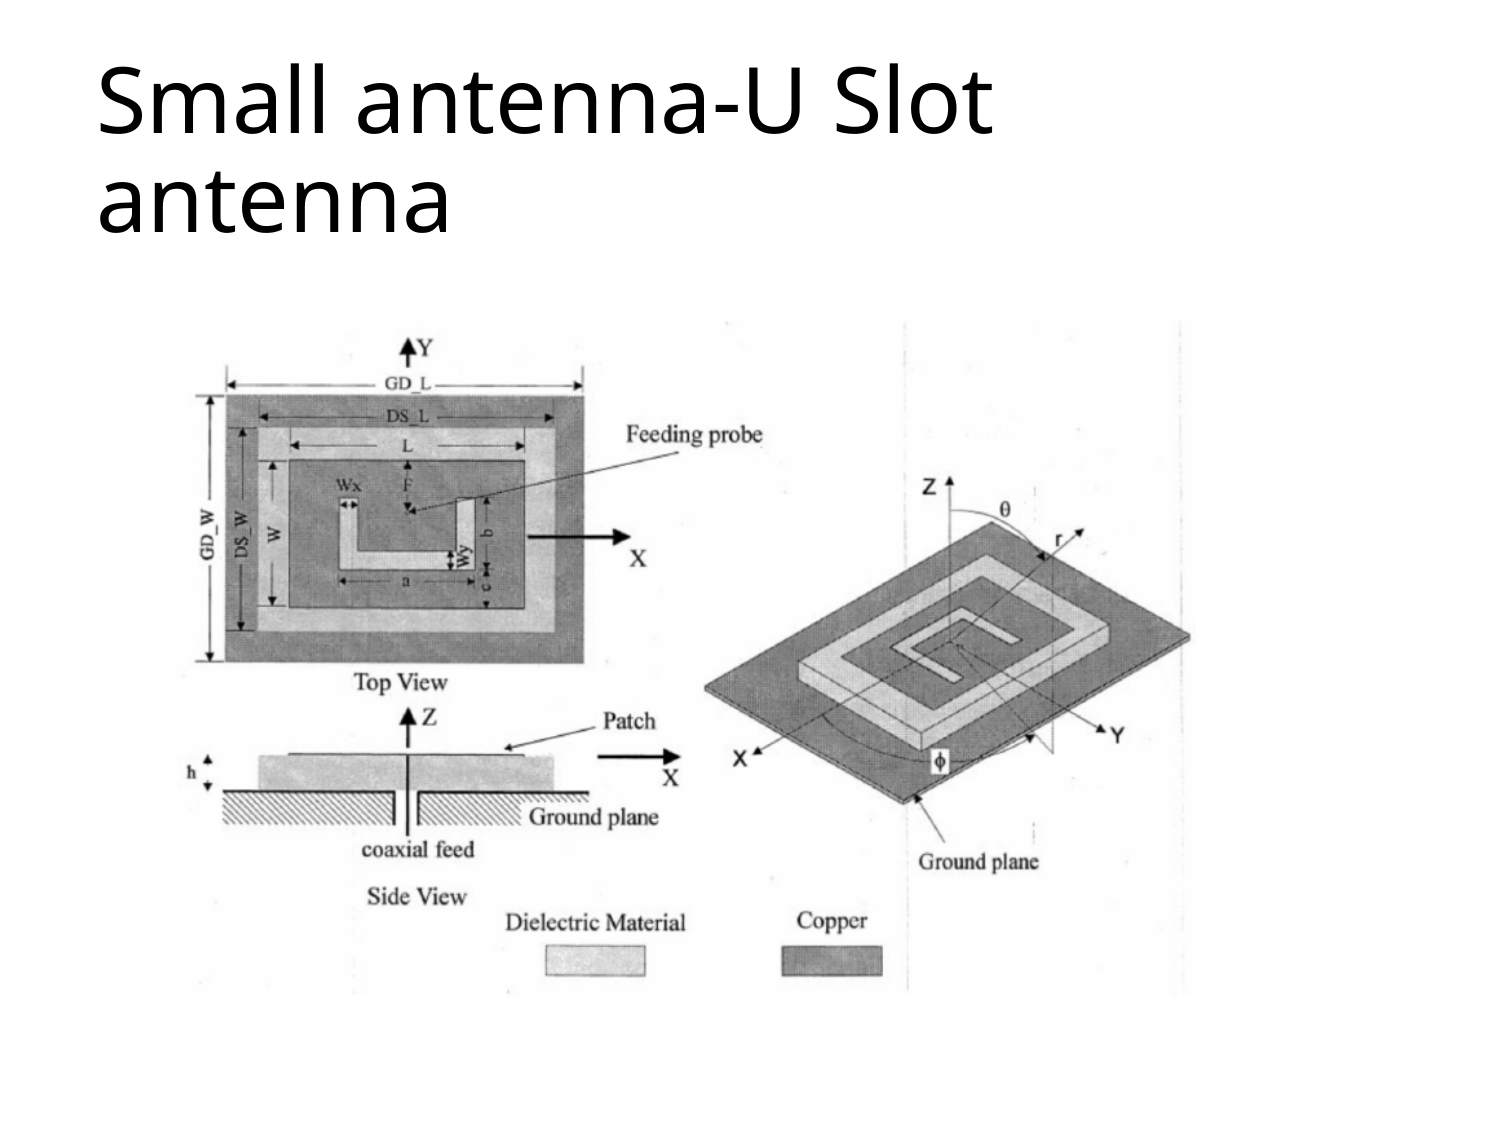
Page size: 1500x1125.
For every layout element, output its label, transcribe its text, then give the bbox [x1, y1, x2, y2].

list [165, 320, 1197, 1035]
title Small antenna-U Slot antenna [81, 44, 1376, 262]
